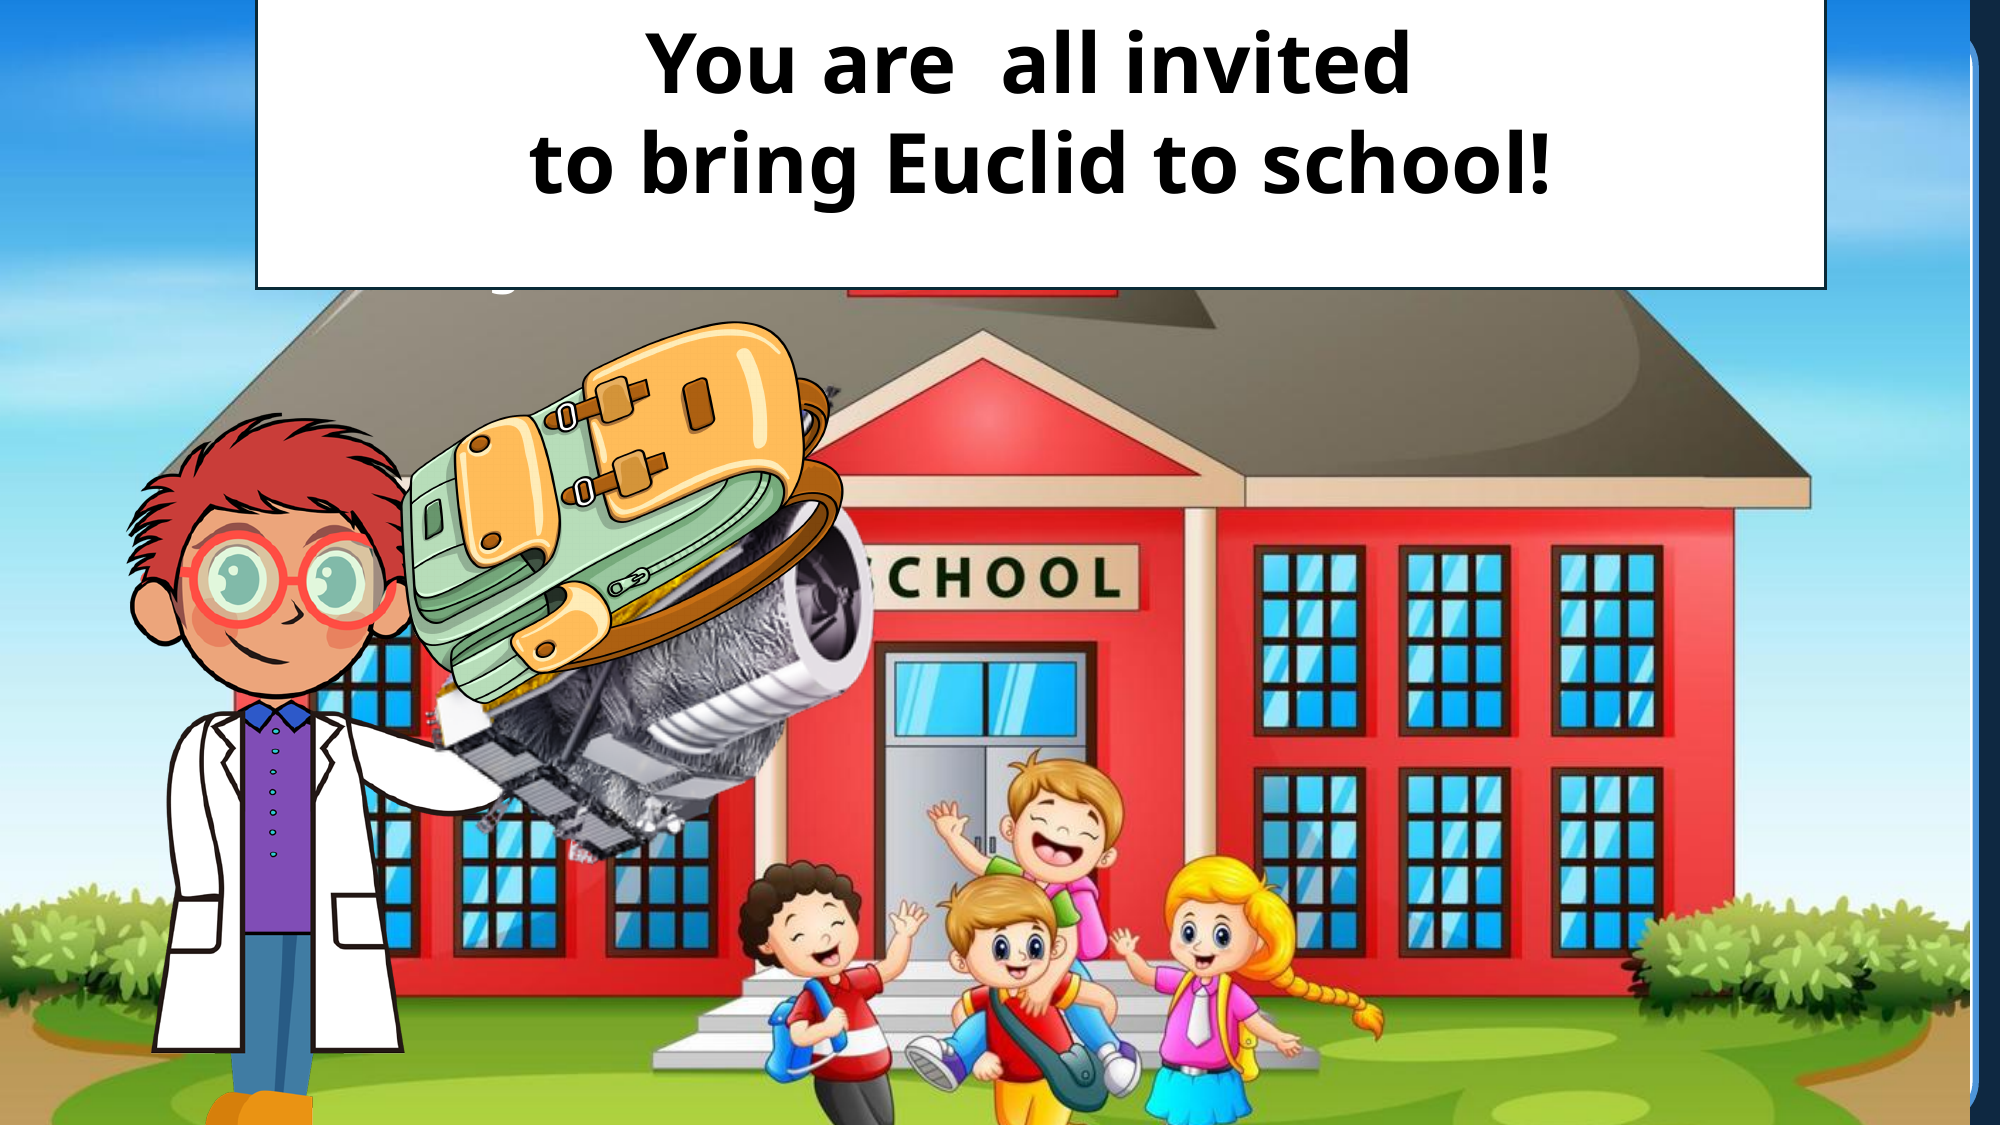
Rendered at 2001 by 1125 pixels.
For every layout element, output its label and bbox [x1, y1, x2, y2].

list [357, 316, 1014, 976]
picture [0, 0, 1970, 1125]
